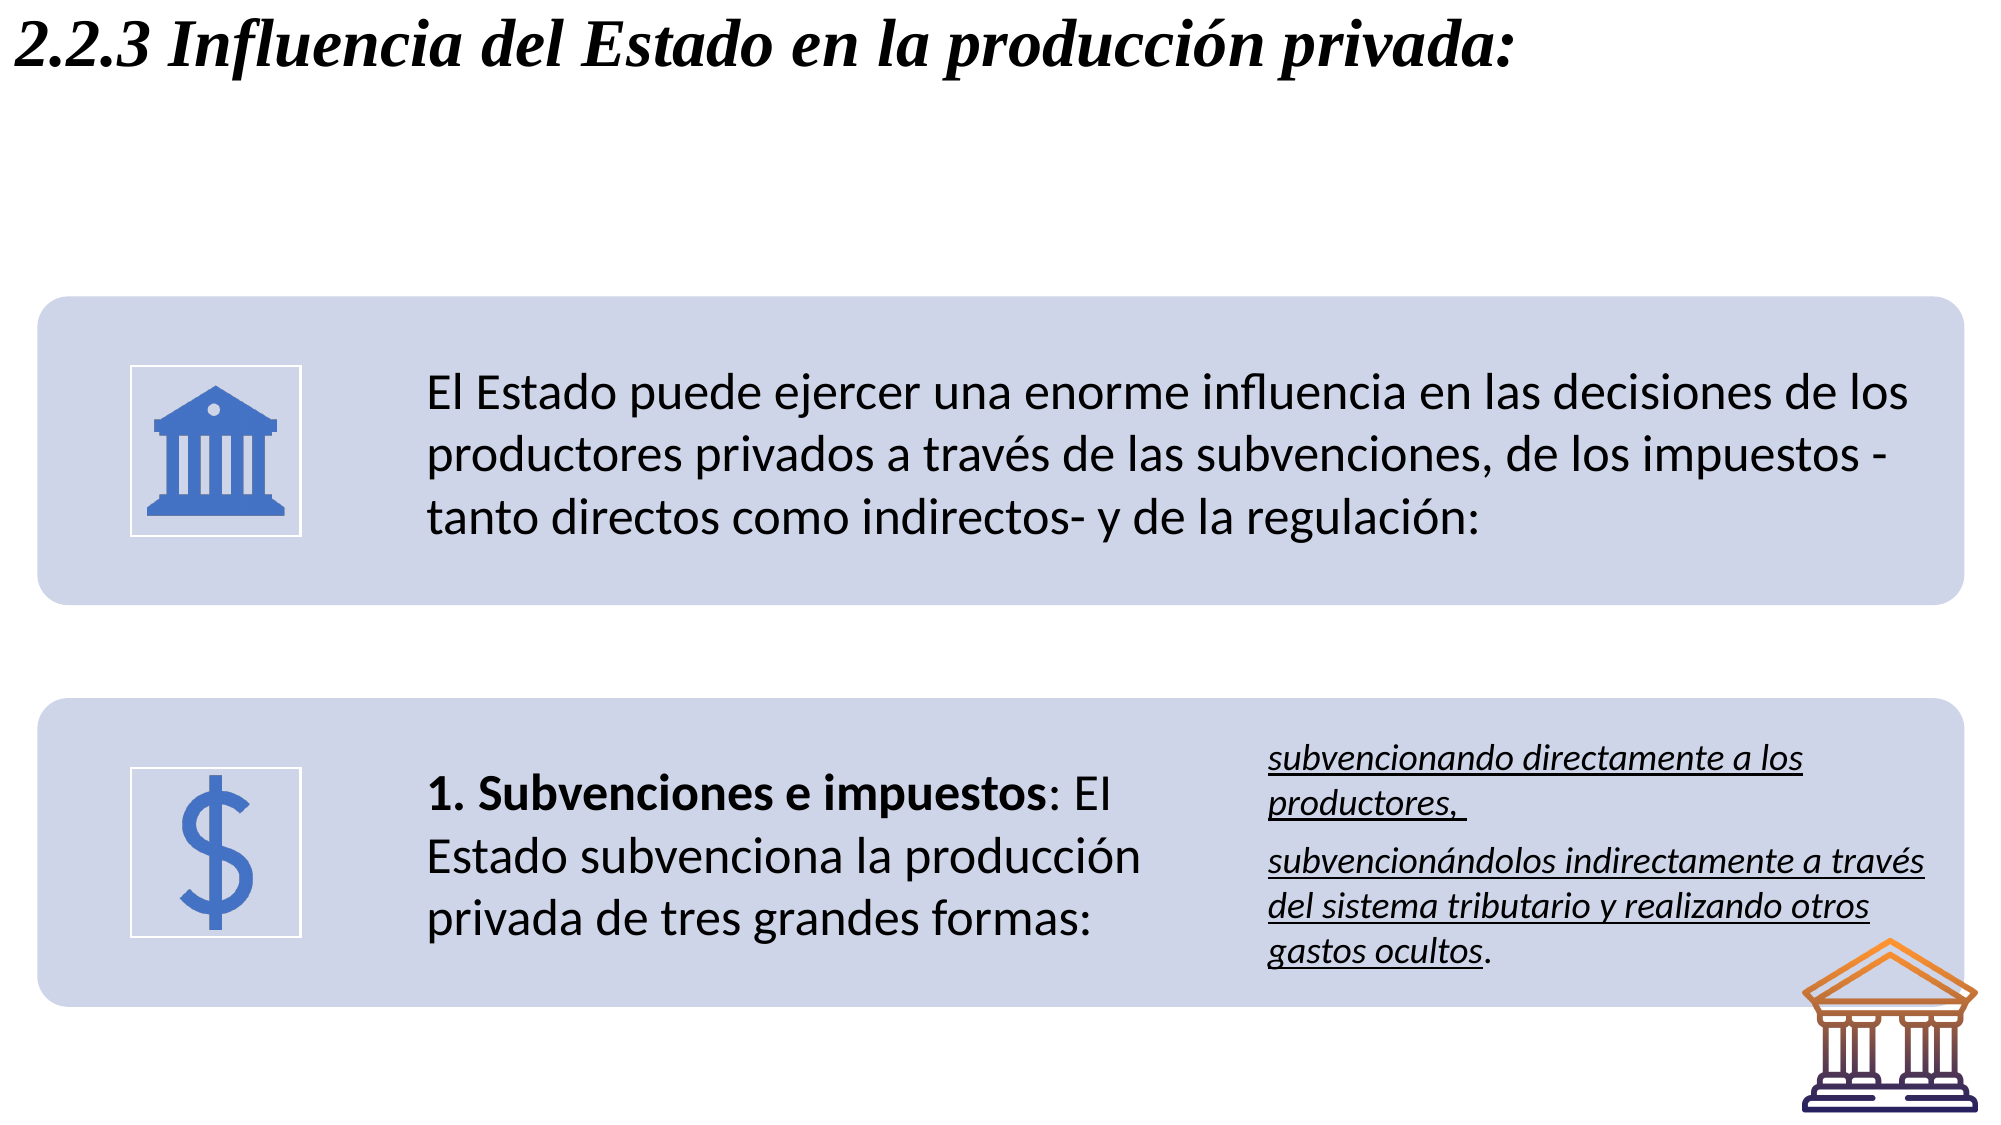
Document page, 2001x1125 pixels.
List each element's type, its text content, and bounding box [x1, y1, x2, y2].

title 2.2.3 Influencia del Estado en la producción privada: [0, 0, 2000, 172]
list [49, 142, 1978, 1125]
picture [1802, 938, 1978, 1114]
